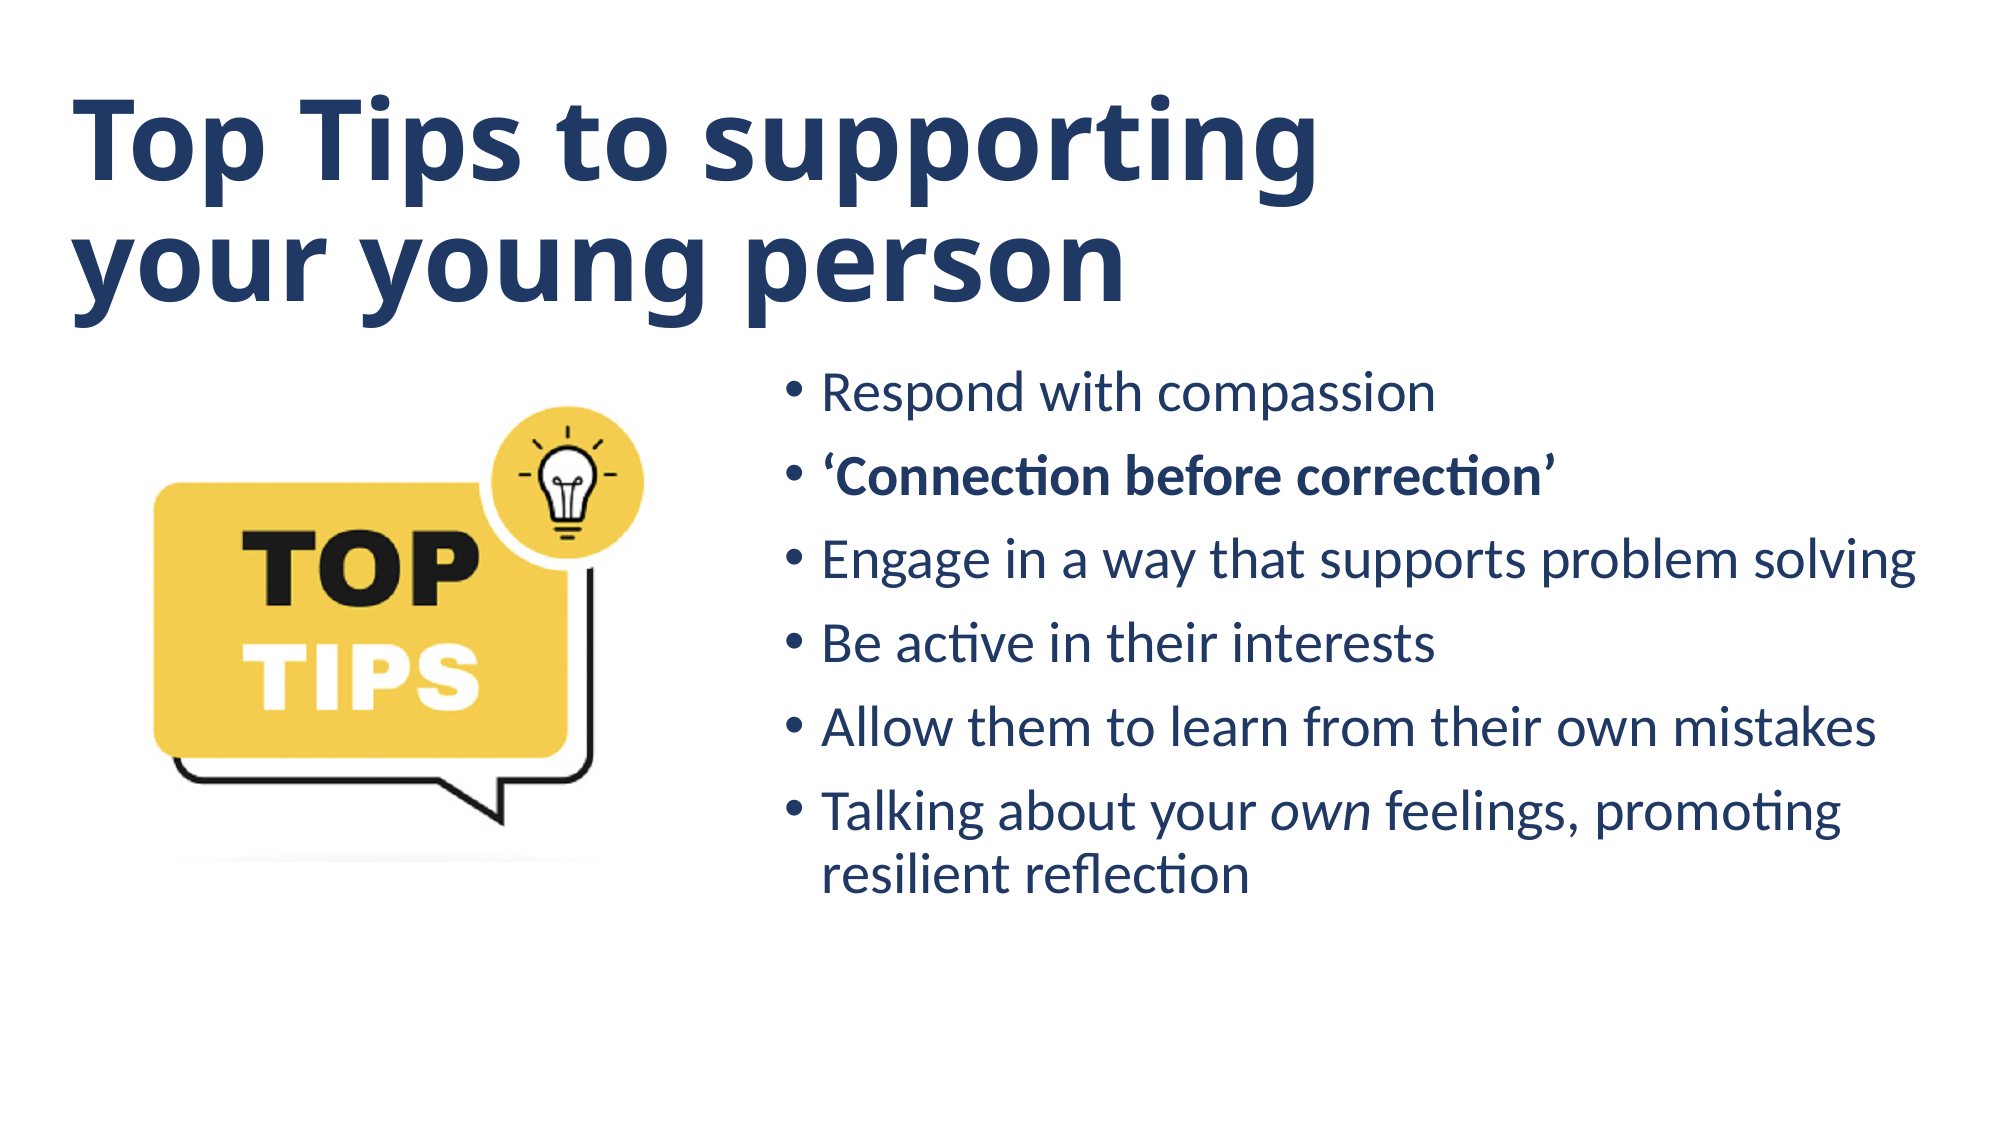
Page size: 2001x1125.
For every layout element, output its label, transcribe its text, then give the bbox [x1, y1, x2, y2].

picture [98, 355, 702, 862]
text_box [975, 537, 1025, 588]
text_box Top Tips to supporting your young person [56, 188, 1557, 342]
text_box Respond with compassion ‘Connection before correction’ Engage in a way that supports problem solving Be active in their interests Allow them to learn from their own mistakes Talking about your own feelings, promoting resilient reflection [769, 353, 1953, 860]
